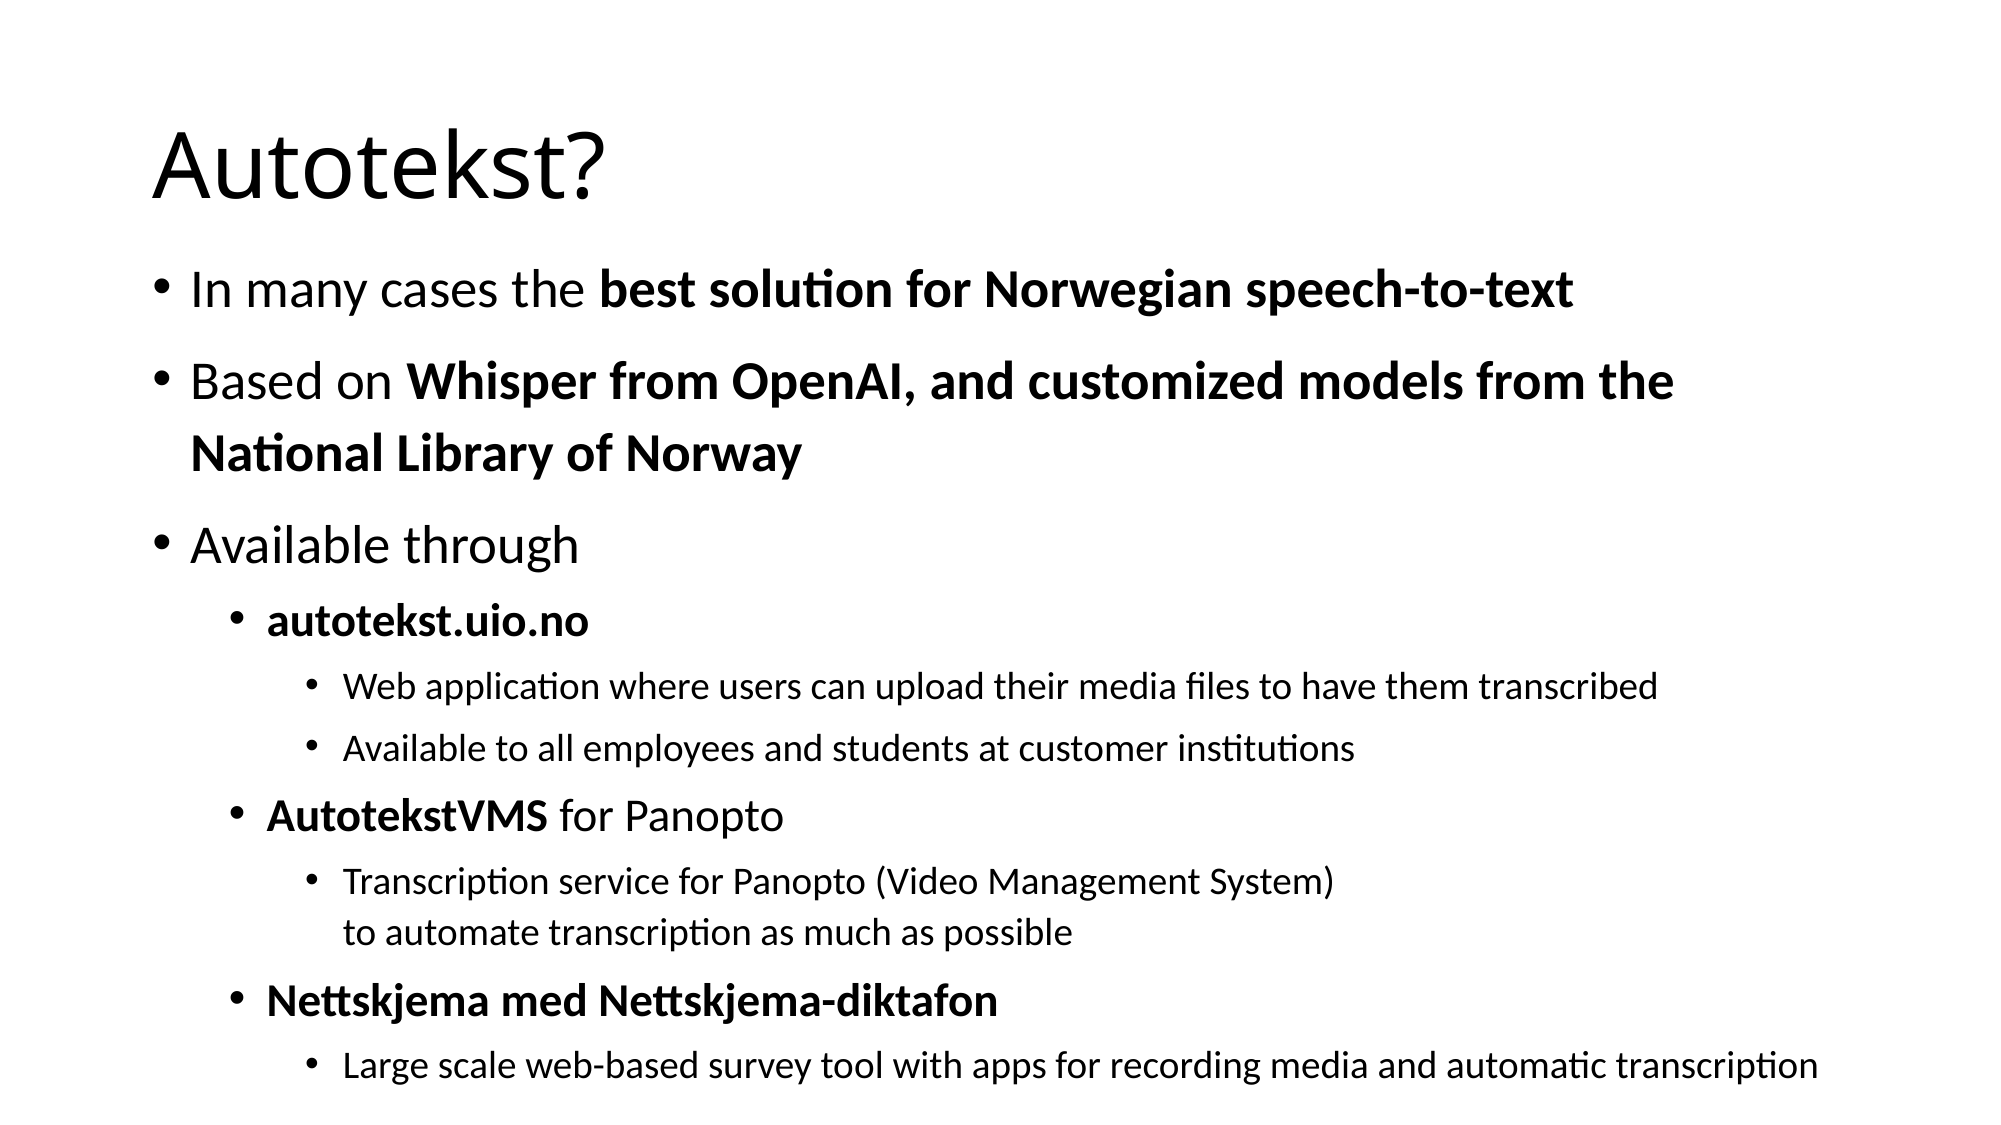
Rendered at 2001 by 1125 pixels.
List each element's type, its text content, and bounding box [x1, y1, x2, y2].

title Autotekst? [137, 59, 1863, 238]
list In many cases the best solution for Norwegian speech-to-text Based on Whisper from OpenAI, and customized models from the National Library of Norway Available through autotekst.uio.no Web application where users can upload their media files to have them transcribed Available to all employees and students at customer institutions AutotekstVMS for Panopto Transcription service for Panopto (Video Management System) to automate transcription as much as possible Nettskjema med Nettskjema-diktafon Large scale web-based survey tool with apps for recording media and automatic transcription [137, 238, 1863, 1099]
